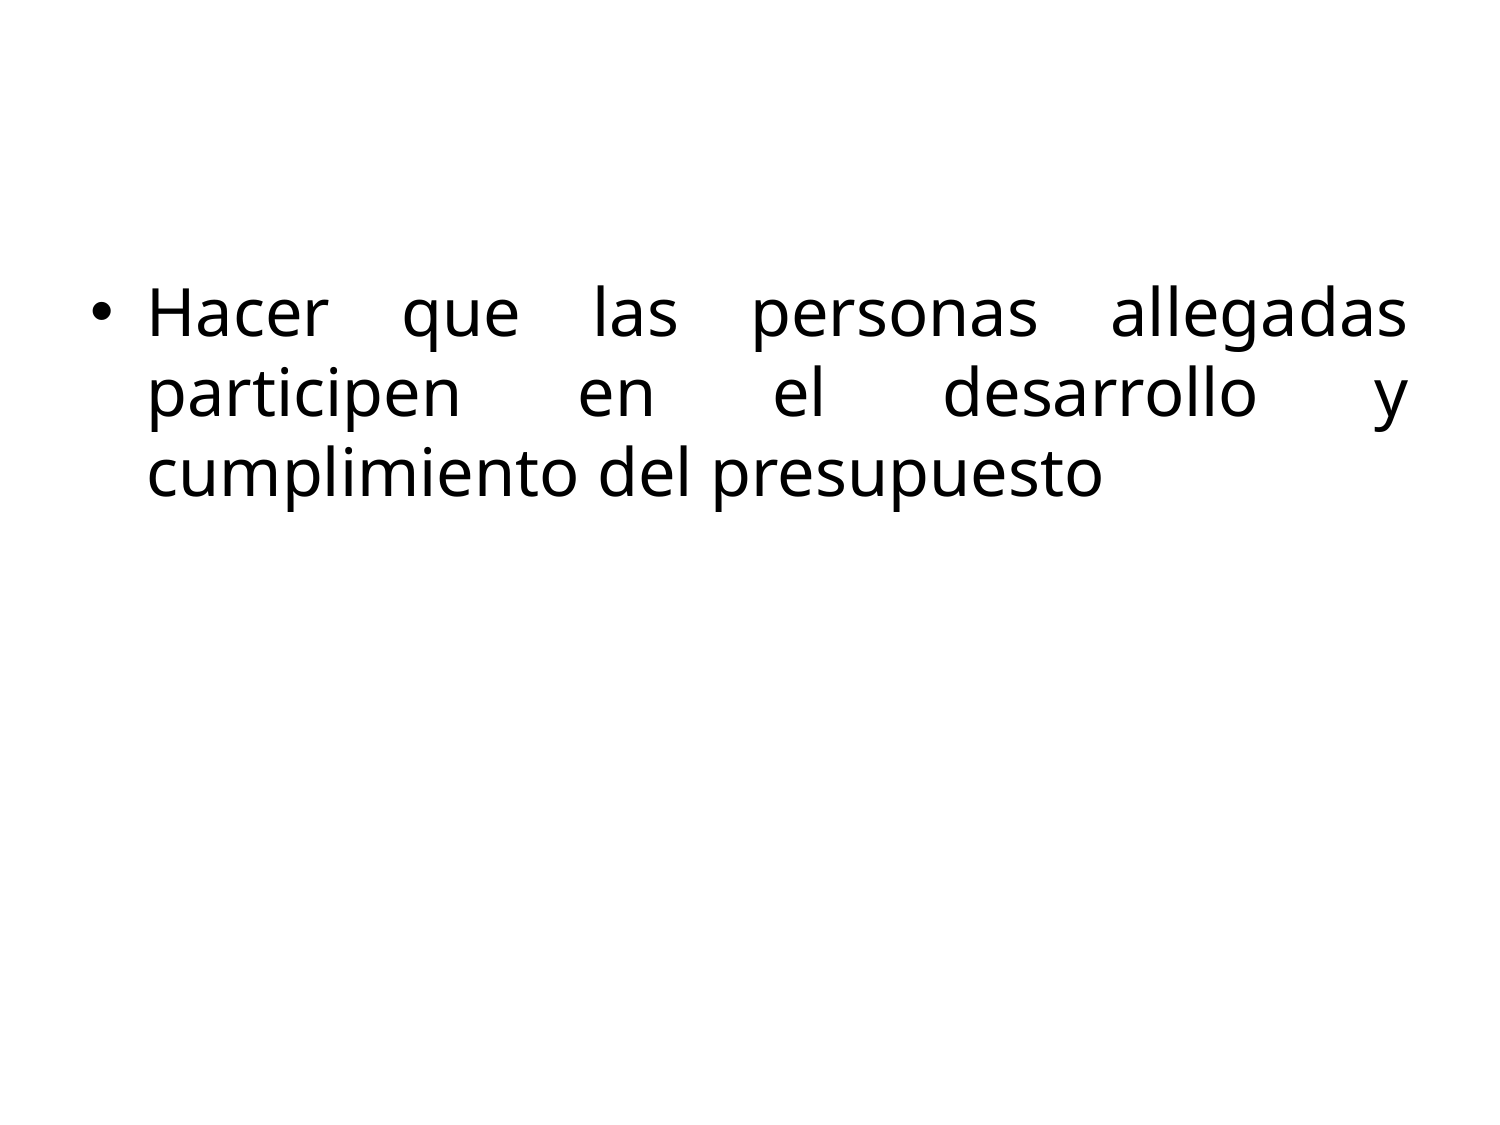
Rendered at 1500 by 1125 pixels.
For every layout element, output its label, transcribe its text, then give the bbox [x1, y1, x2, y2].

list Hacer que las personas allegadas participen en el desarrollo y cumplimiento del presupuesto [75, 262, 1425, 1005]
